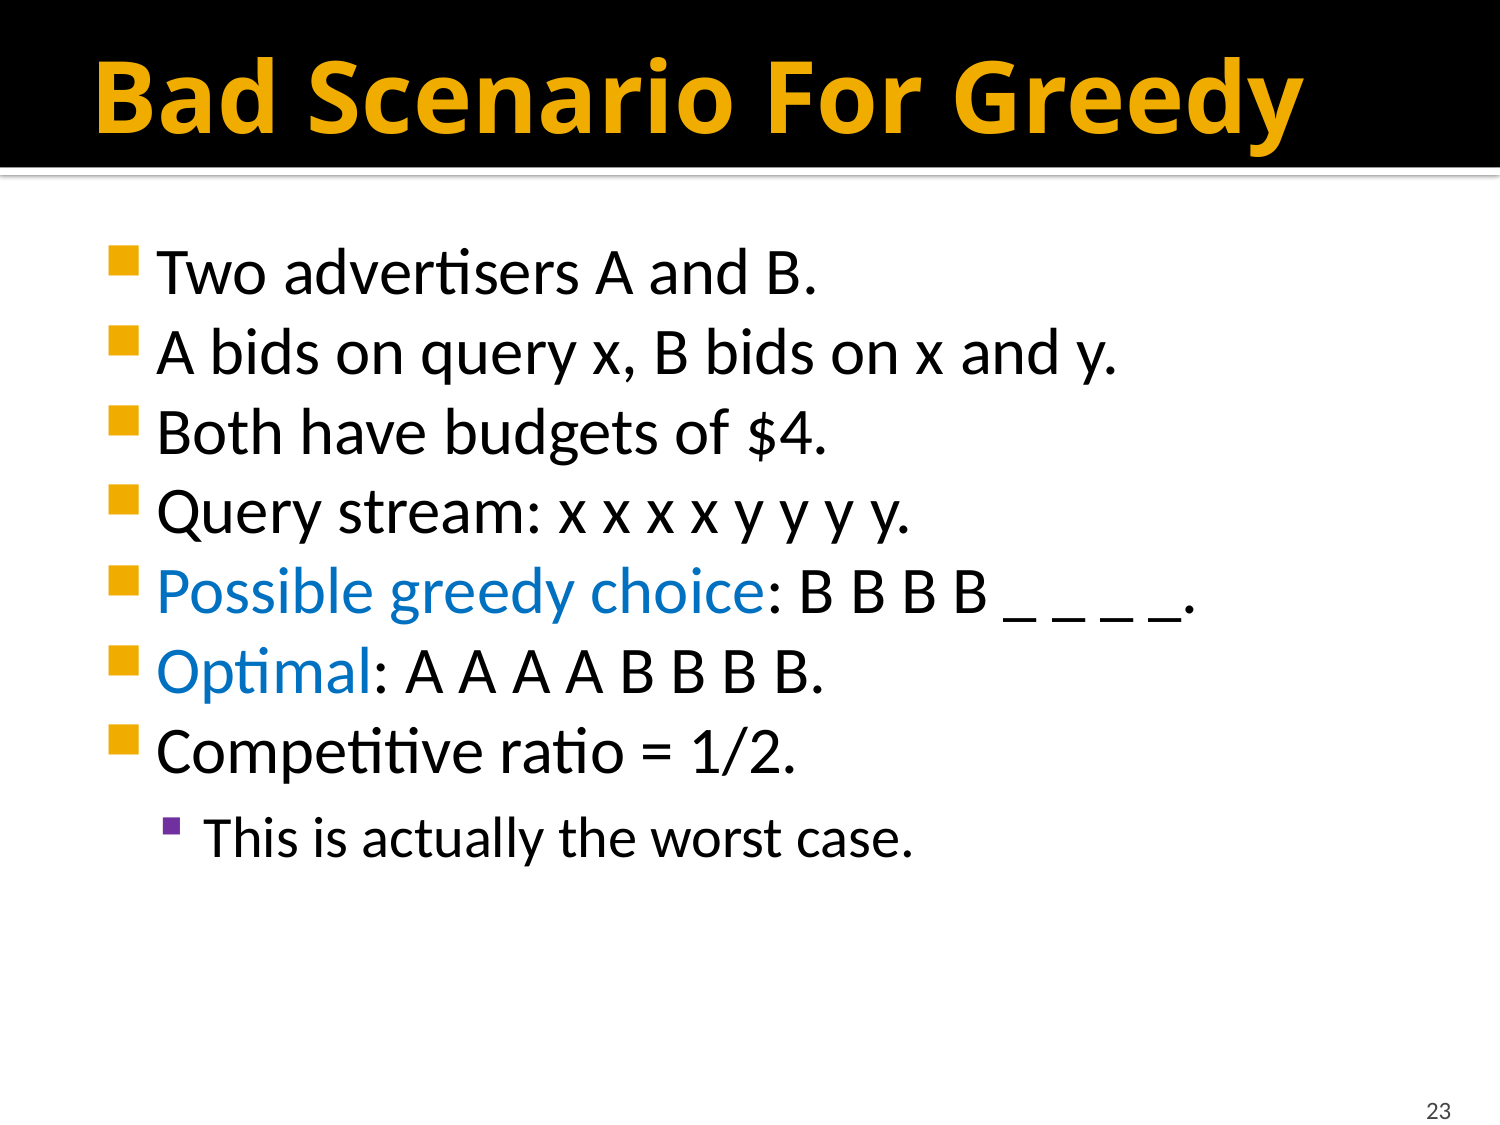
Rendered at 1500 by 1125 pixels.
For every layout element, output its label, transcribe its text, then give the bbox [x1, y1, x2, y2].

list Two advertisers A and B. A bids on query x, B bids on x and y. Both have budgets of $4. Query stream: x x x x y y y y. Possible greedy choice: B B B B _ _ _ _. Optimal: A A A A B B B B. Competitive ratio = 1/2. This is actually the worst case. [75, 212, 1475, 1075]
title Bad Scenario For Greedy [75, 12, 1500, 175]
slide_number 23 [1345, 1080, 1467, 1125]
